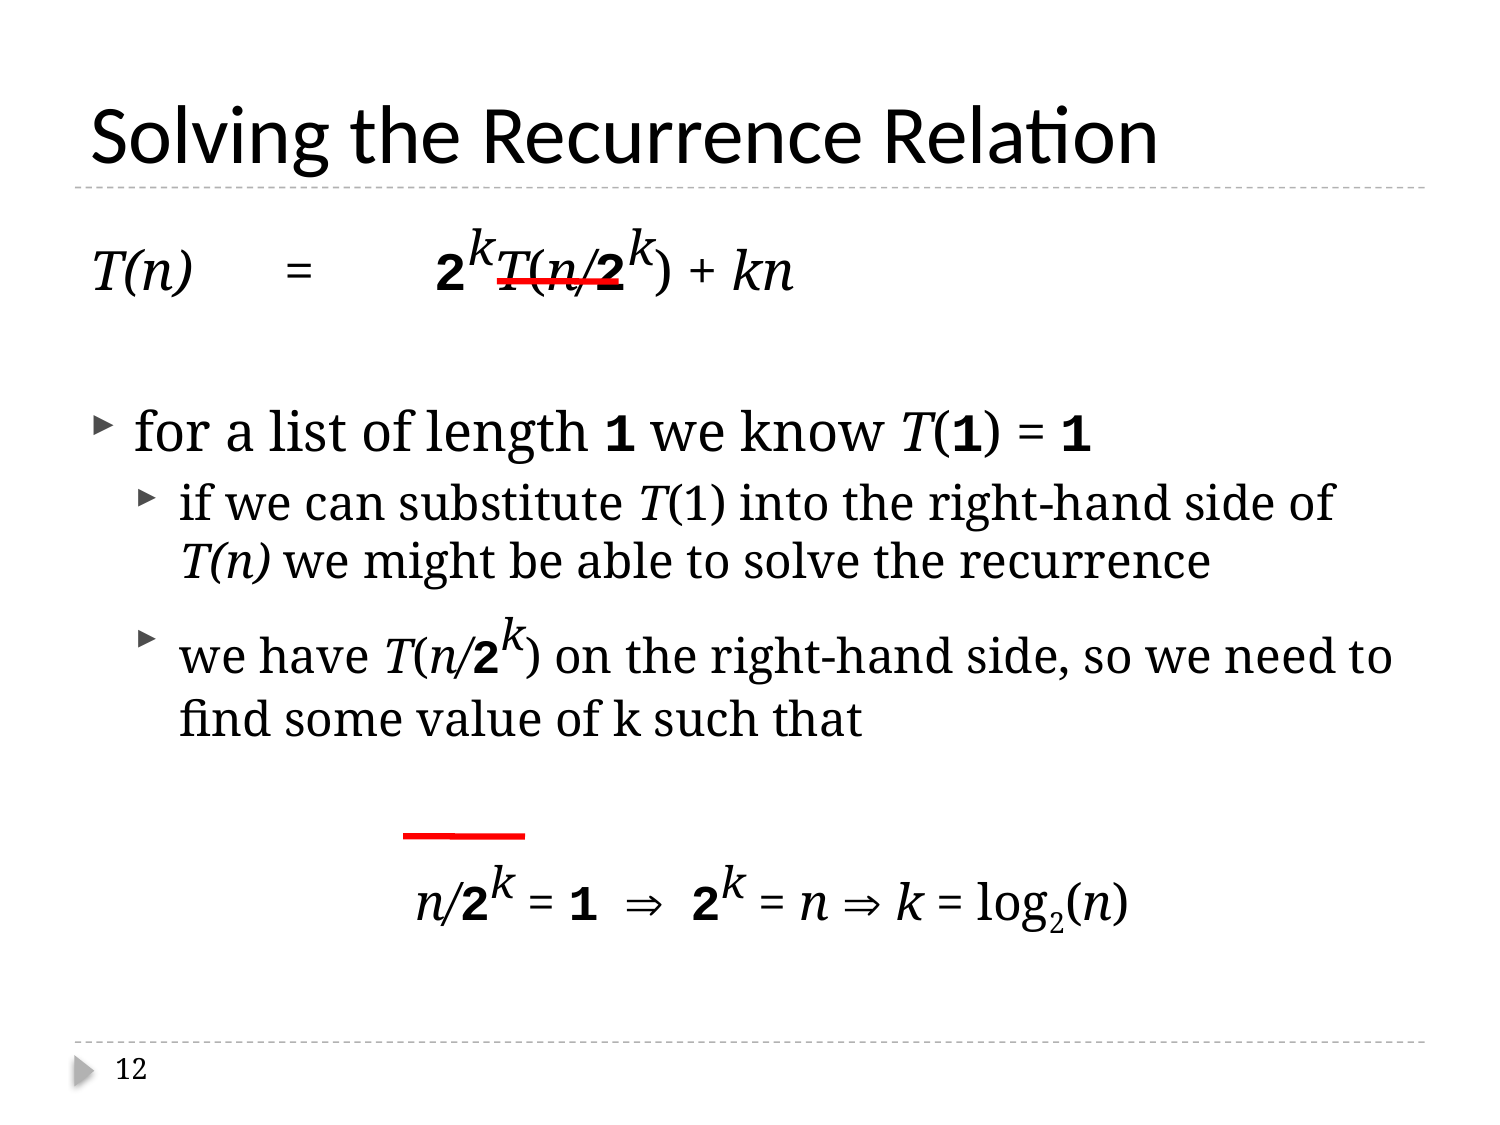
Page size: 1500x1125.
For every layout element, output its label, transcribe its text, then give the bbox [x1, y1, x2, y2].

list T(n) = 2kT(n/2k) + kn for a list of length 1 we know T(1) = 1 if we can substitute T(1) into the right-hand side of T(n) we might be able to solve the recurrence we have T(n/2k) on the right-hand side, so we need to find some value of k such that n/2k = 1  2k = n  k = log2(n) [74, 199, 1426, 1011]
slide_number 12 [100, 1042, 426, 1103]
title Solving the Recurrence Relation [74, 24, 1426, 188]
